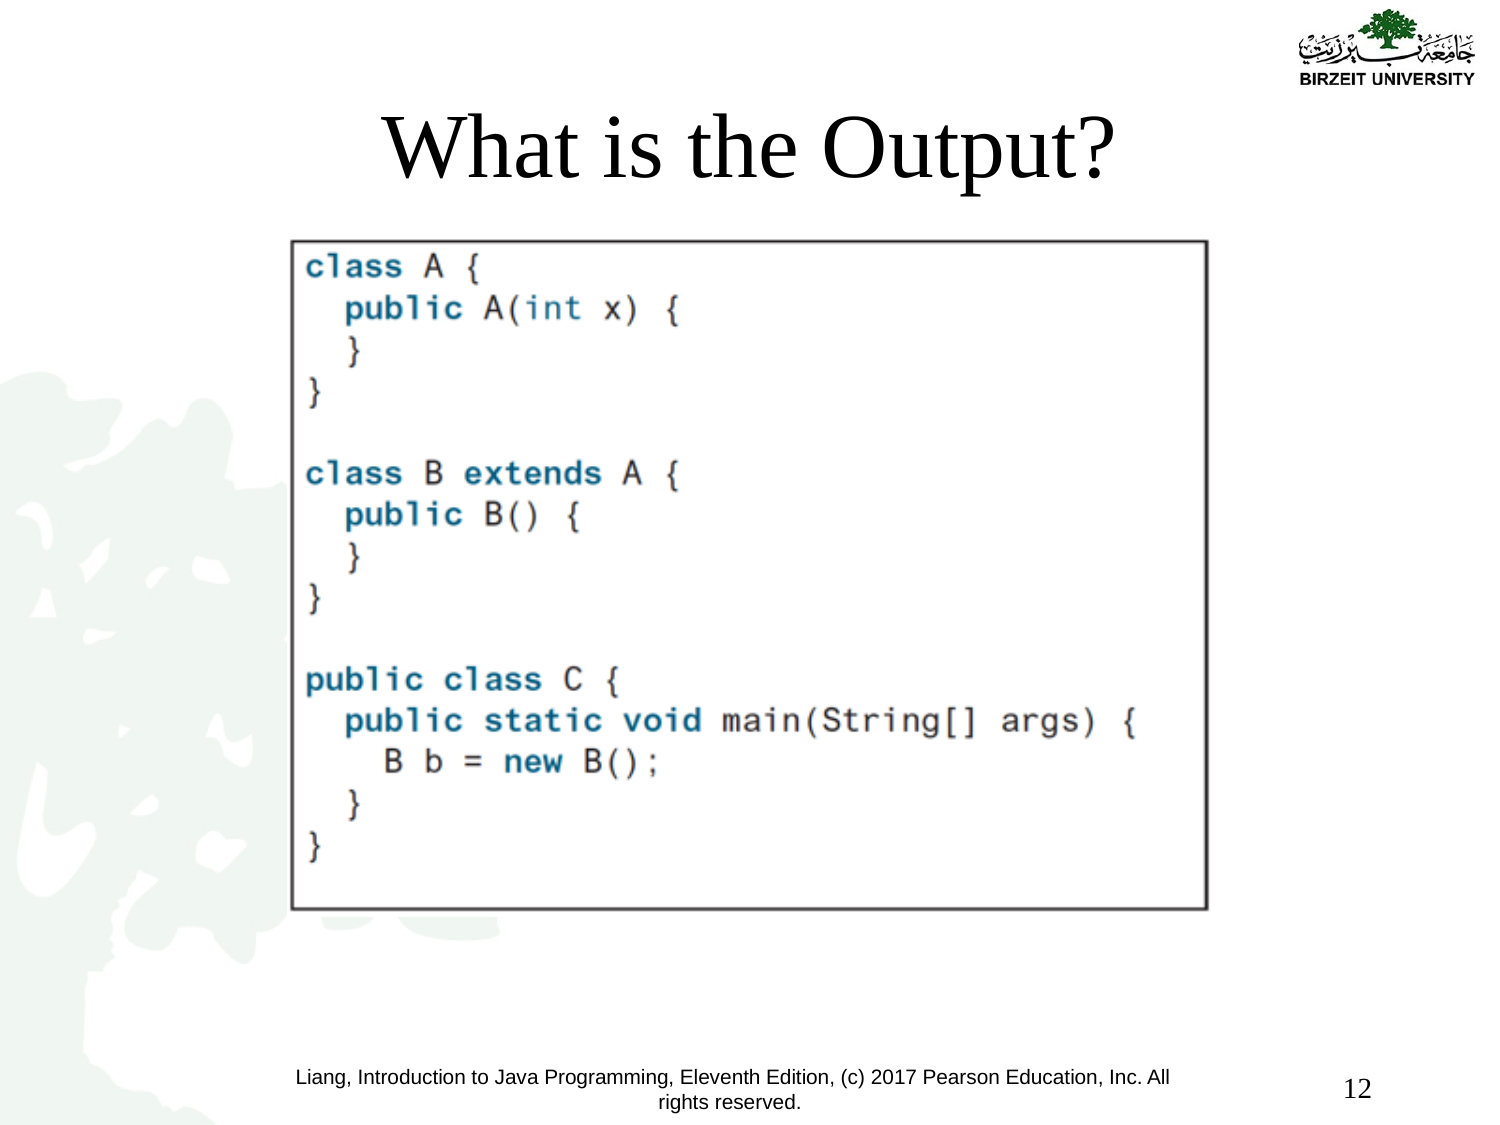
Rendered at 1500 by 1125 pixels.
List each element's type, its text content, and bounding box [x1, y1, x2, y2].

title What is the Output? [112, 46, 1388, 235]
picture [1299, 9, 1475, 85]
picture [287, 239, 1213, 917]
slide_number 12 [1074, 1049, 1388, 1125]
